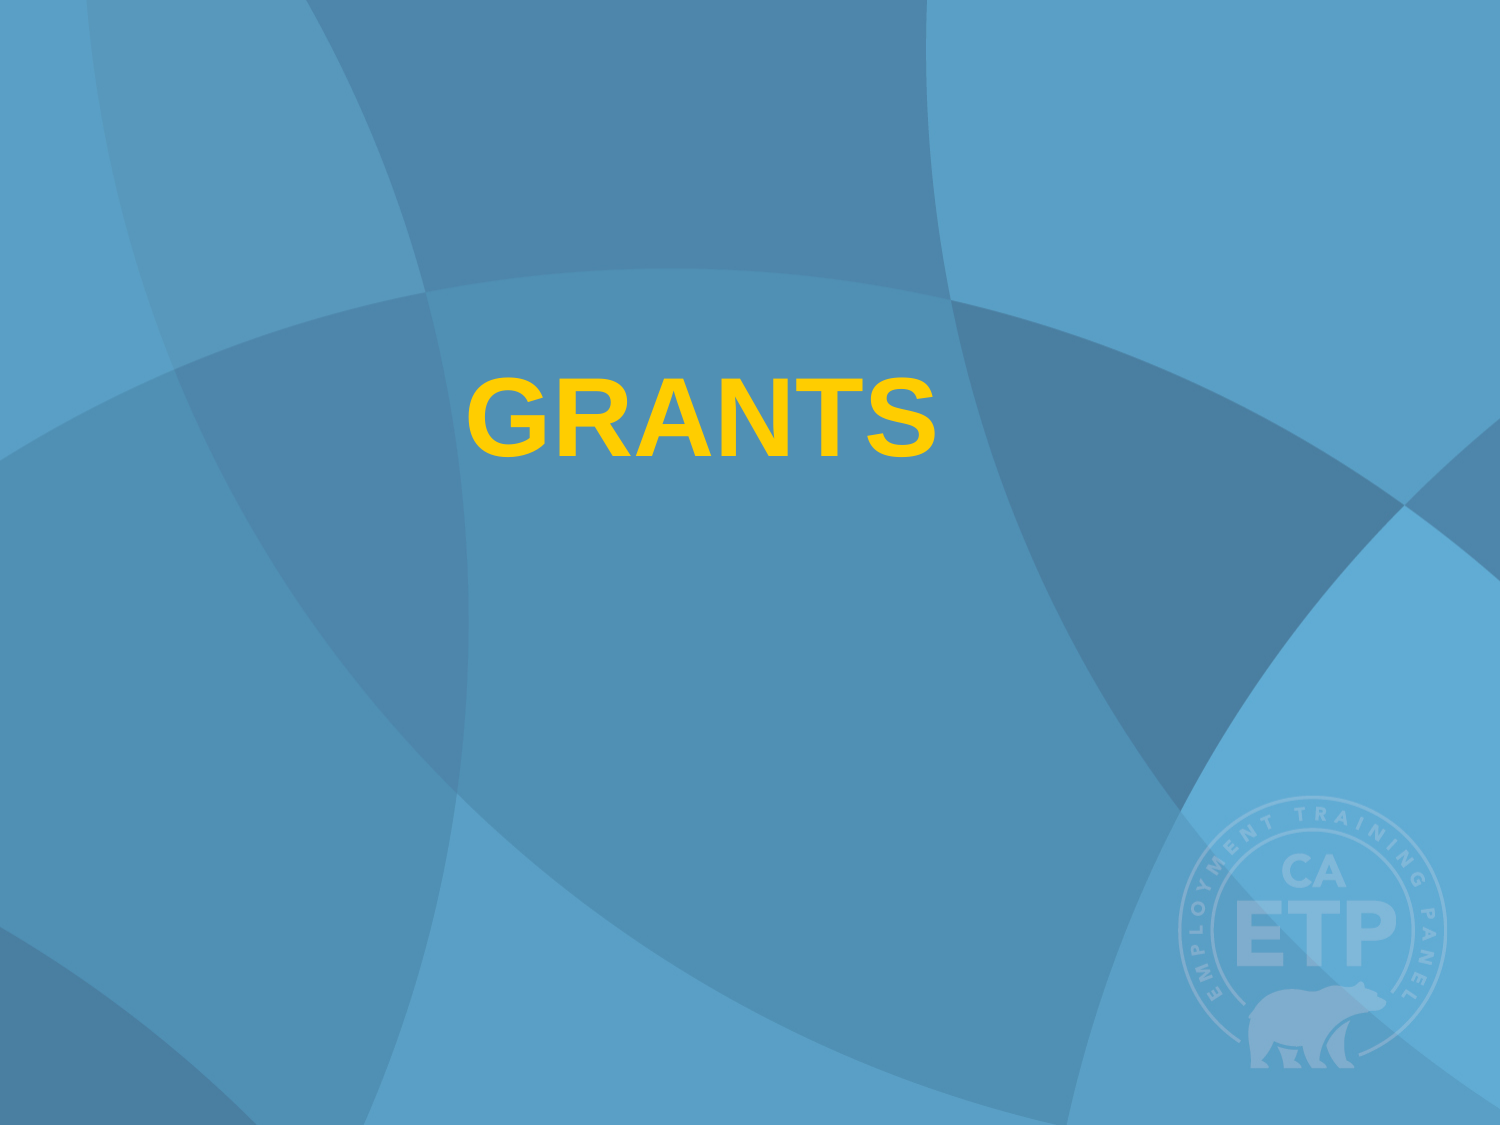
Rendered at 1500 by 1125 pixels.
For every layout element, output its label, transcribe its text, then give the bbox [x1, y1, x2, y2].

picture [0, 0, 1500, 1125]
list GRANTS [266, 151, 1138, 488]
